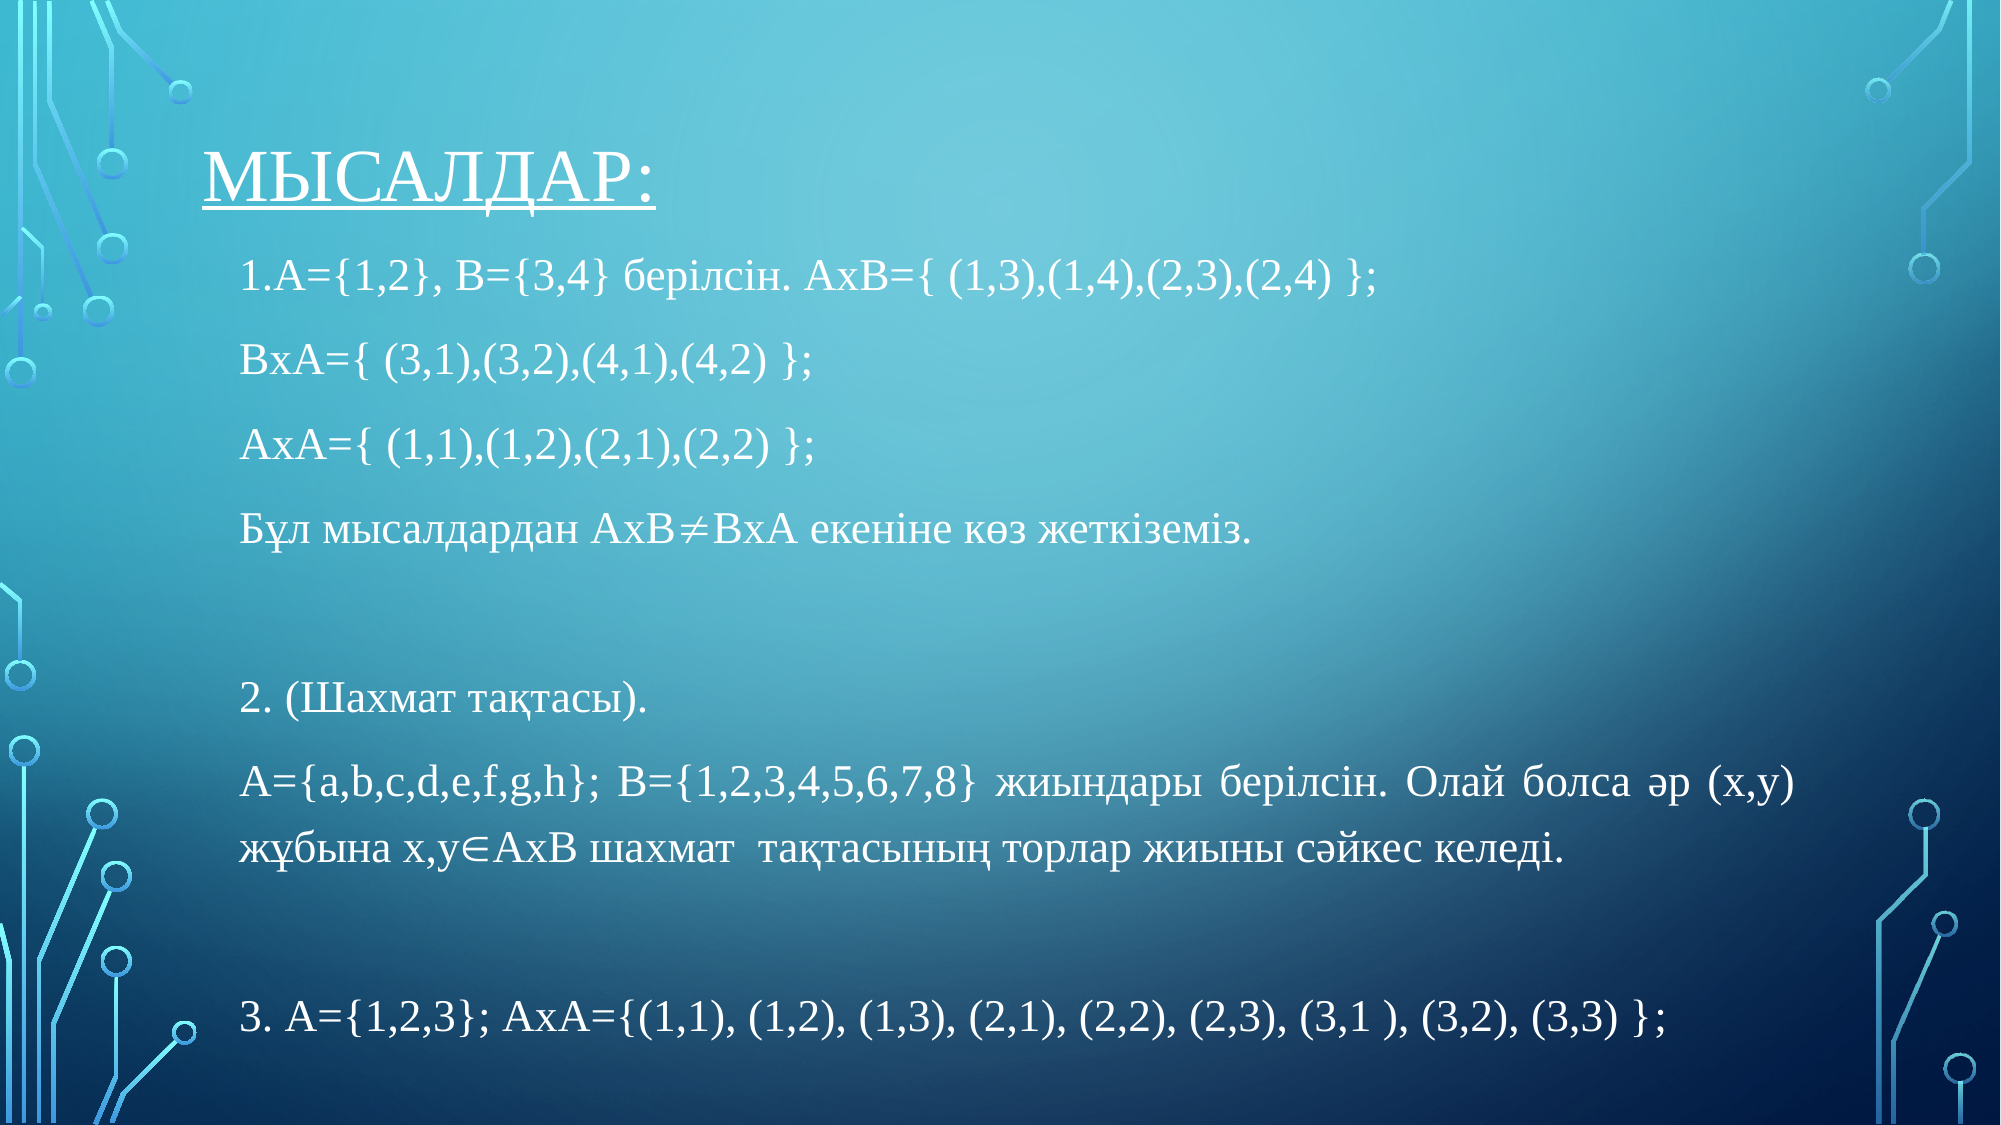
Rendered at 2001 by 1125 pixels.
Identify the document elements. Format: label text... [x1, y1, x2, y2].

list 1.A={1,2}, B={3,4} берілсін. AхB={ (1,3),(1,4),(2,3),(2,4) }; BхA={ (3,1),(3,2),(4,1),(4,2) }; AхA={ (1,1),(1,2),(2,1),(2,2) }; Бұл мысалдардан AхBBхA екеніне көз жеткіземіз. 2. (Шахмат тақтасы). A={a,b,c,d,e,f,g,h}; B={1,2,3,4,5,6,7,8} жиындары берілсін. Олай болса әр (х,у) жұбына x,yAхB шахмат тақтасының торлар жиыны сәйкес келеді. 3. А={1,2,3}; АхА={(1,1), (1,2), (1,3), (2,1), (2,2), (2,3), (3,1 ), (3,2), (3,3) }; [187, 226, 1813, 1065]
title Мысалдар: [187, 101, 1813, 226]
